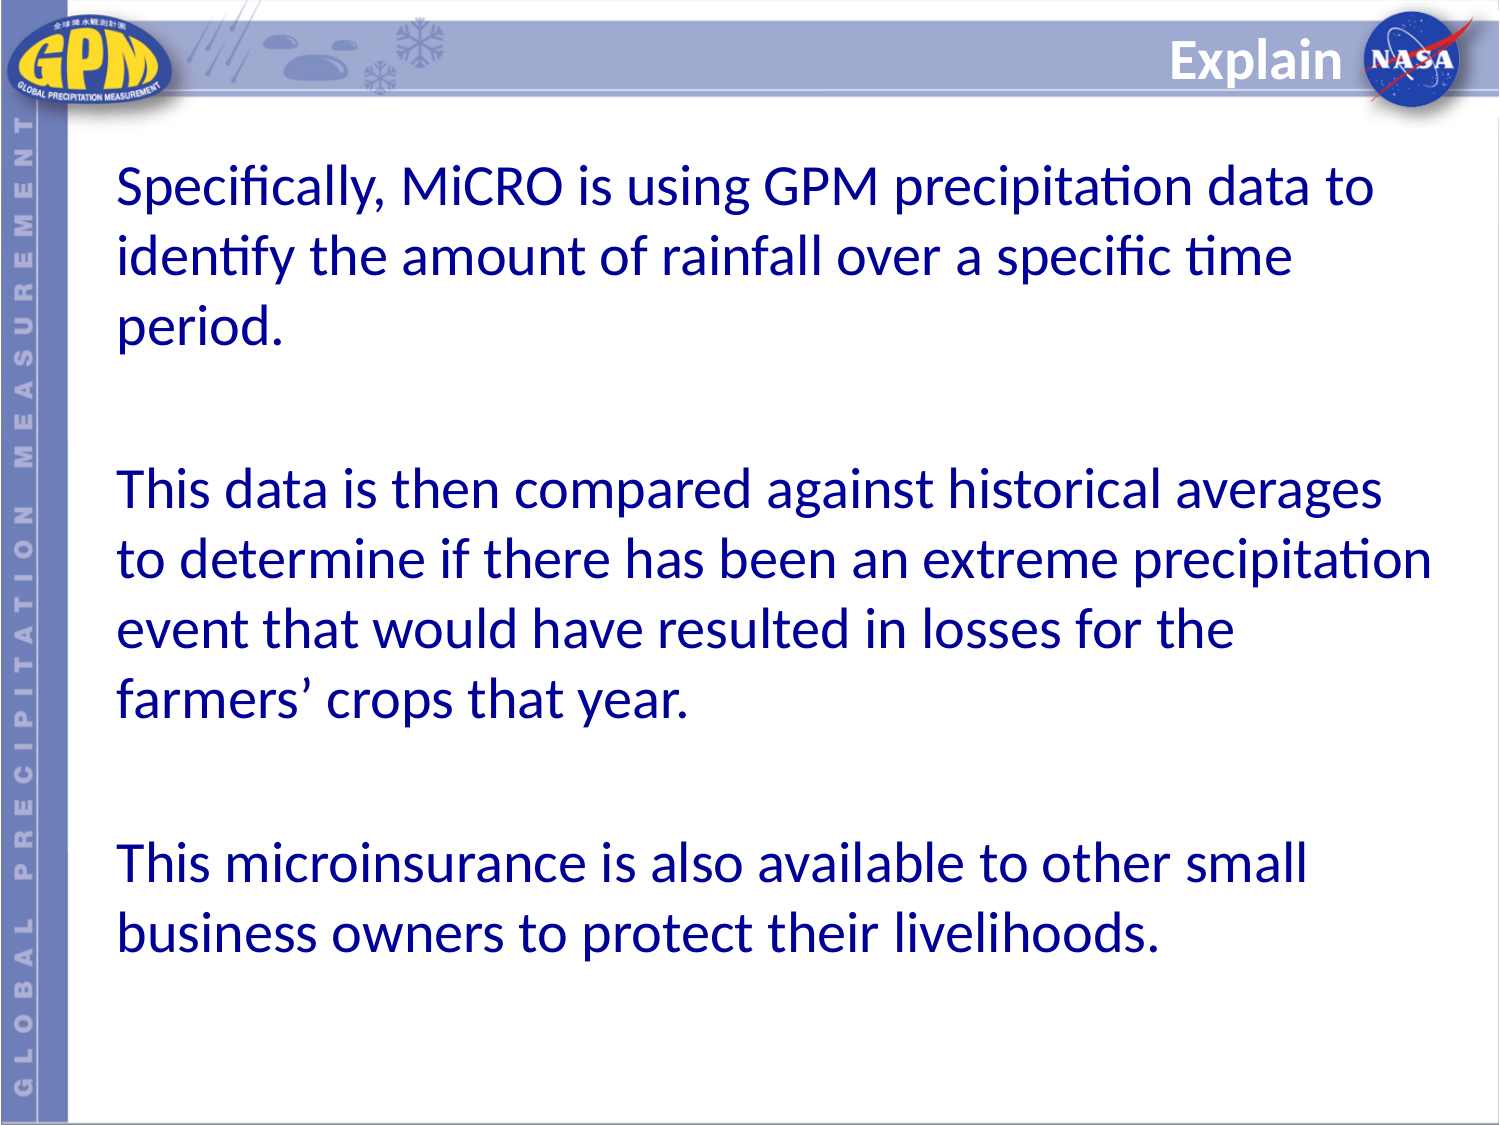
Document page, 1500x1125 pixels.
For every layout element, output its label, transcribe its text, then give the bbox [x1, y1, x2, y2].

title Explain [533, 15, 1360, 98]
list Specifically, MiCRO is using GPM precipitation data to identify the amount of rainfall over a specific time period. This data is then compared against historical averages to determine if there has been an extreme precipitation event that would have resulted in losses for the farmers’ crops that year. This microinsurance is also available to other small business owners to protect their livelihoods. [101, 139, 1452, 1013]
picture [1, 0, 1499, 1125]
